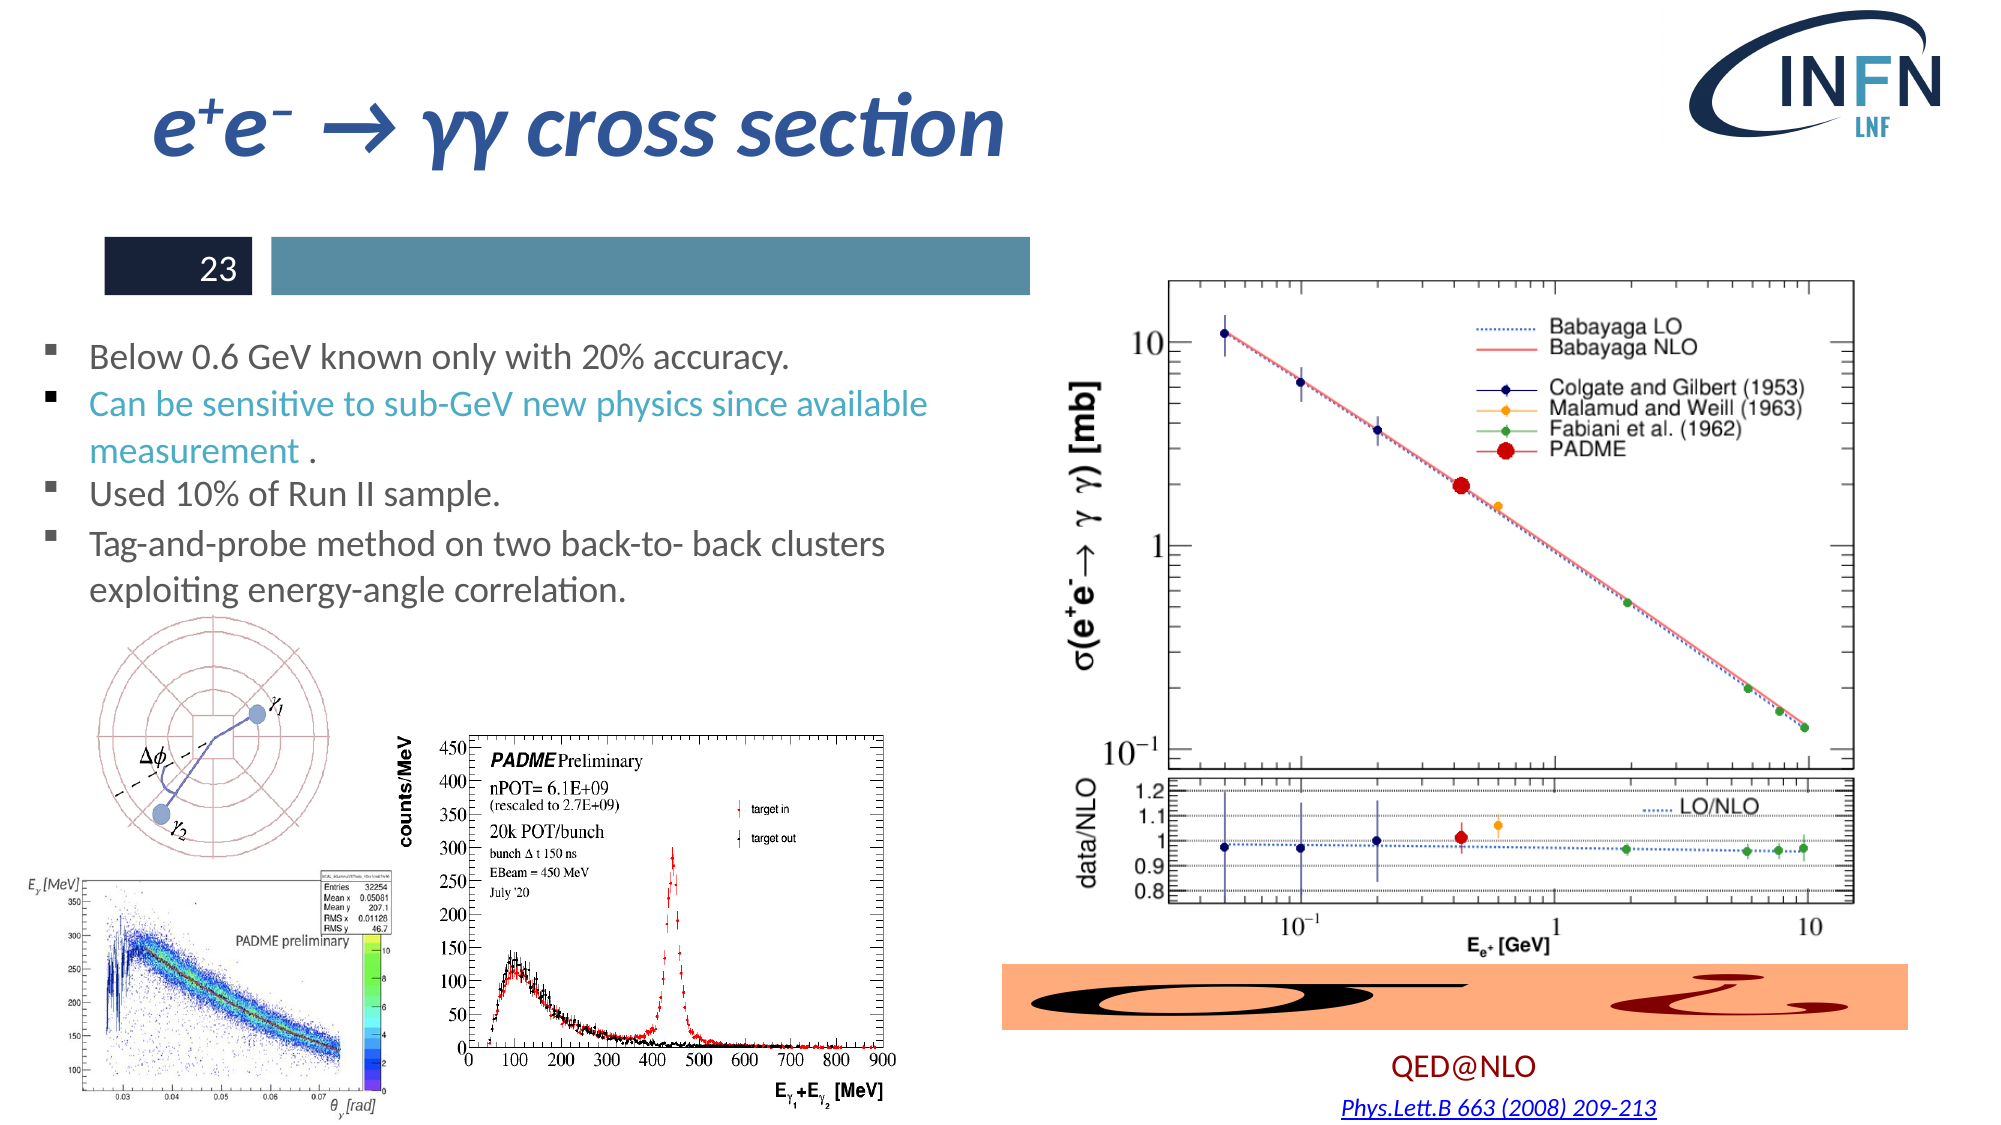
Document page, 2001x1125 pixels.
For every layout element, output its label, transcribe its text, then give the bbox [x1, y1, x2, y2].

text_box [23, 607, 896, 1124]
title e+e– → γγ cross section [137, 41, 1863, 212]
picture [1660, 3, 2001, 158]
picture [1030, 226, 1897, 958]
text_box Phys.Lett.B 663 (2008) 209-213 [1326, 1084, 1673, 1125]
slide_number 23 [104, 238, 253, 294]
